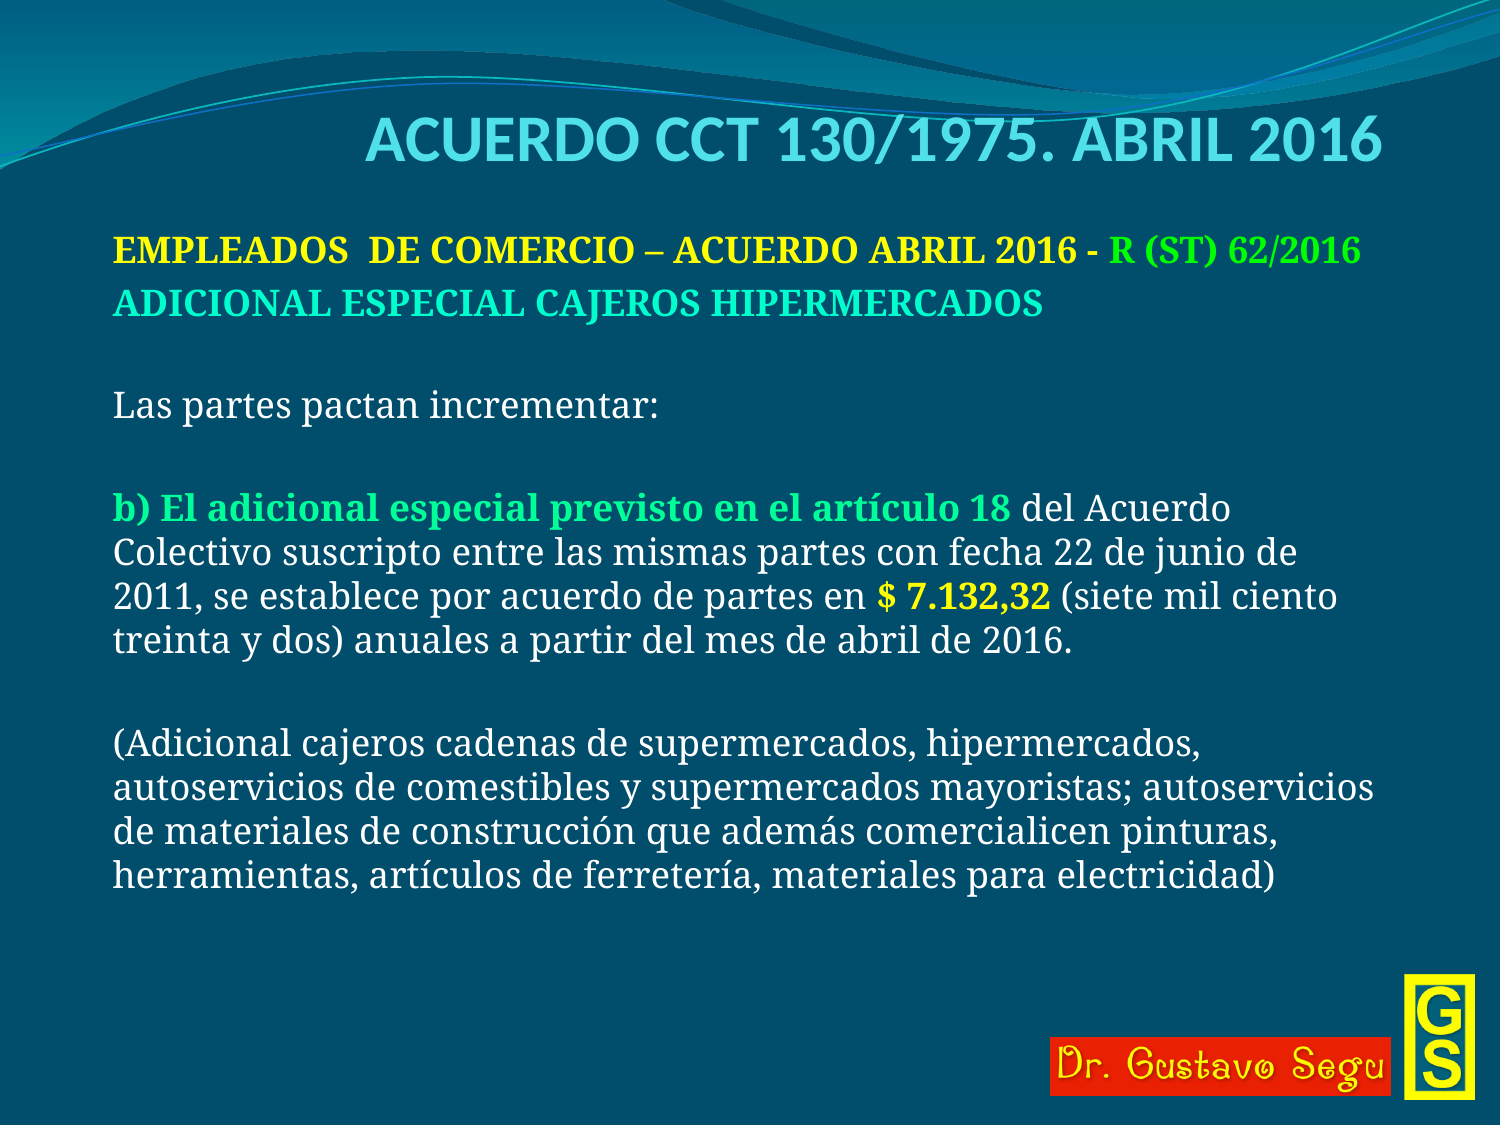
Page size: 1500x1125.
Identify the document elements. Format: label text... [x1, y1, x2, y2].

picture [1051, 1038, 1390, 1095]
picture [1405, 975, 1474, 1099]
subtitle EMPLEADOS DE COMERCIO – ACUERDO ABRIL 2016 - R (ST) 62/2016 ADICIONAL ESPECIAL CAJEROS HIPERMERCADOS Las partes pactan incrementar: b) El adicional especial previsto en el artículo 18 del Acuerdo Colectivo suscripto entre las mismas partes con fecha 22 de junio de 2011, se establece por acuerdo de partes en $ 7.132,32 (siete mil ciento treinta y dos) anuales a partir del mes de abril de 2016. (Adicional cajeros cadenas de supermercados, hipermercados, autoservicios de comestibles y supermercados mayoristas; autoservicios de materiales de construcción que además comercialicen pinturas, herramientas, artículos de ferretería, materiales para electricidad) [112, 224, 1388, 1025]
title ACUERDO CCT 130/1975. ABRIL 2016 [112, 62, 1388, 175]
